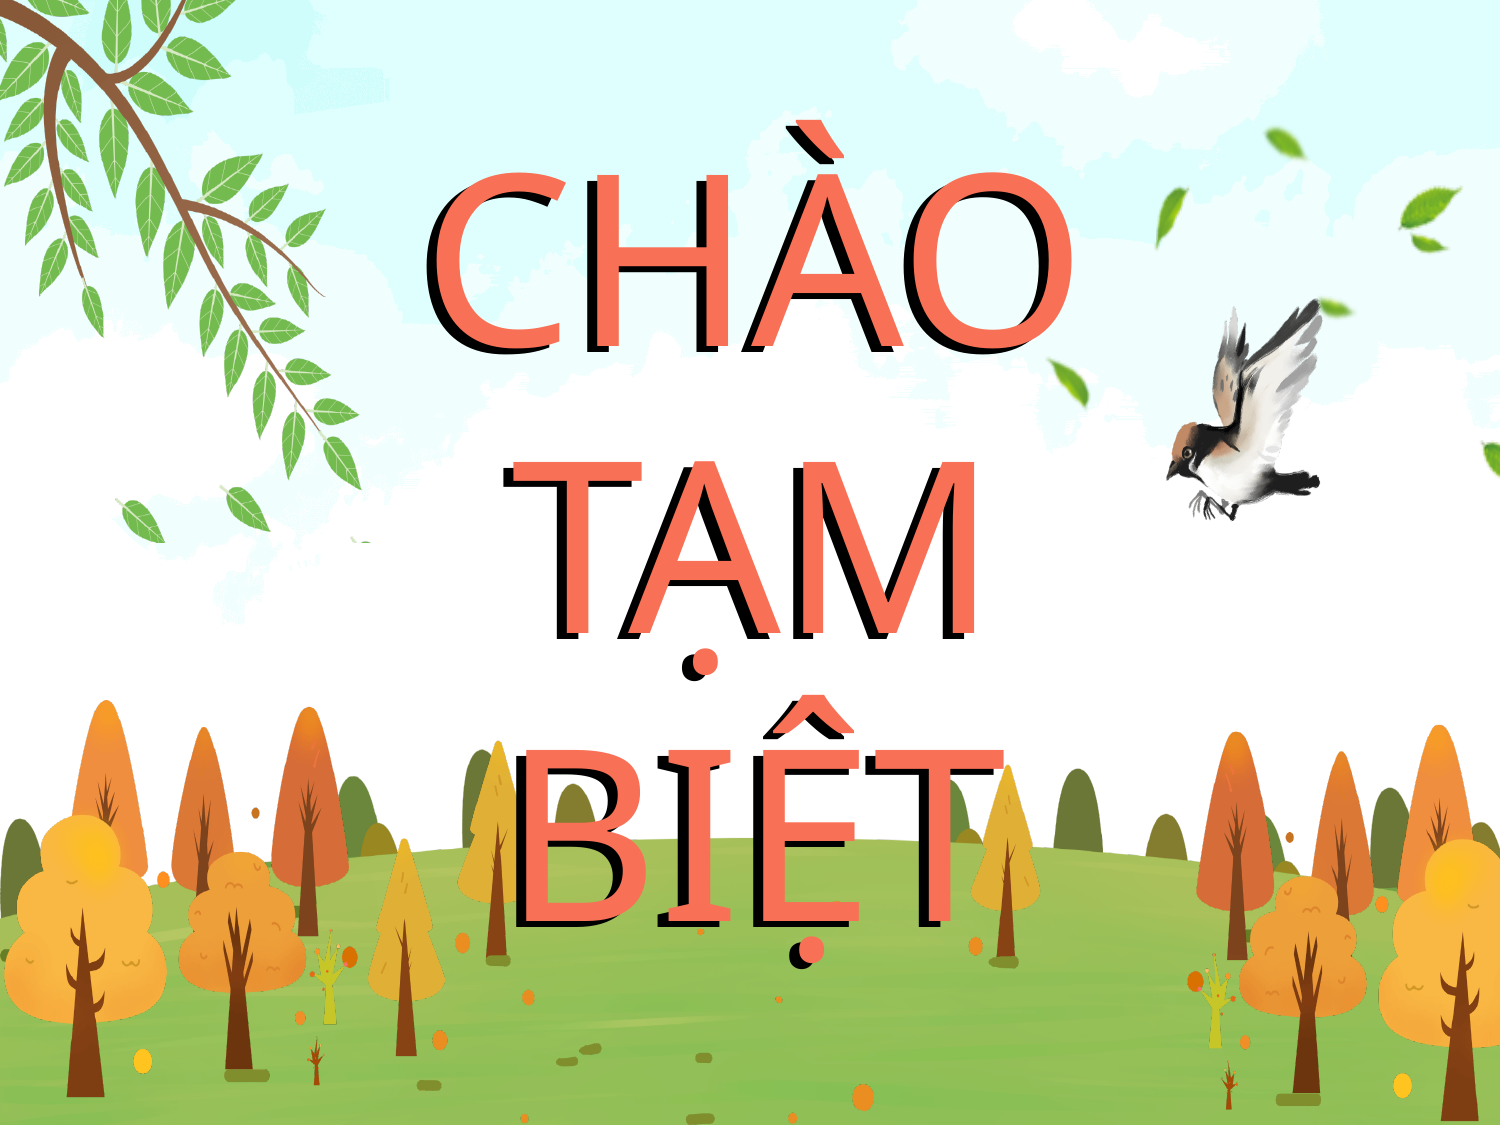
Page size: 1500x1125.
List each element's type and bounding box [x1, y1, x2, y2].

text_box [300, 98, 1200, 992]
picture [0, 0, 1500, 1125]
